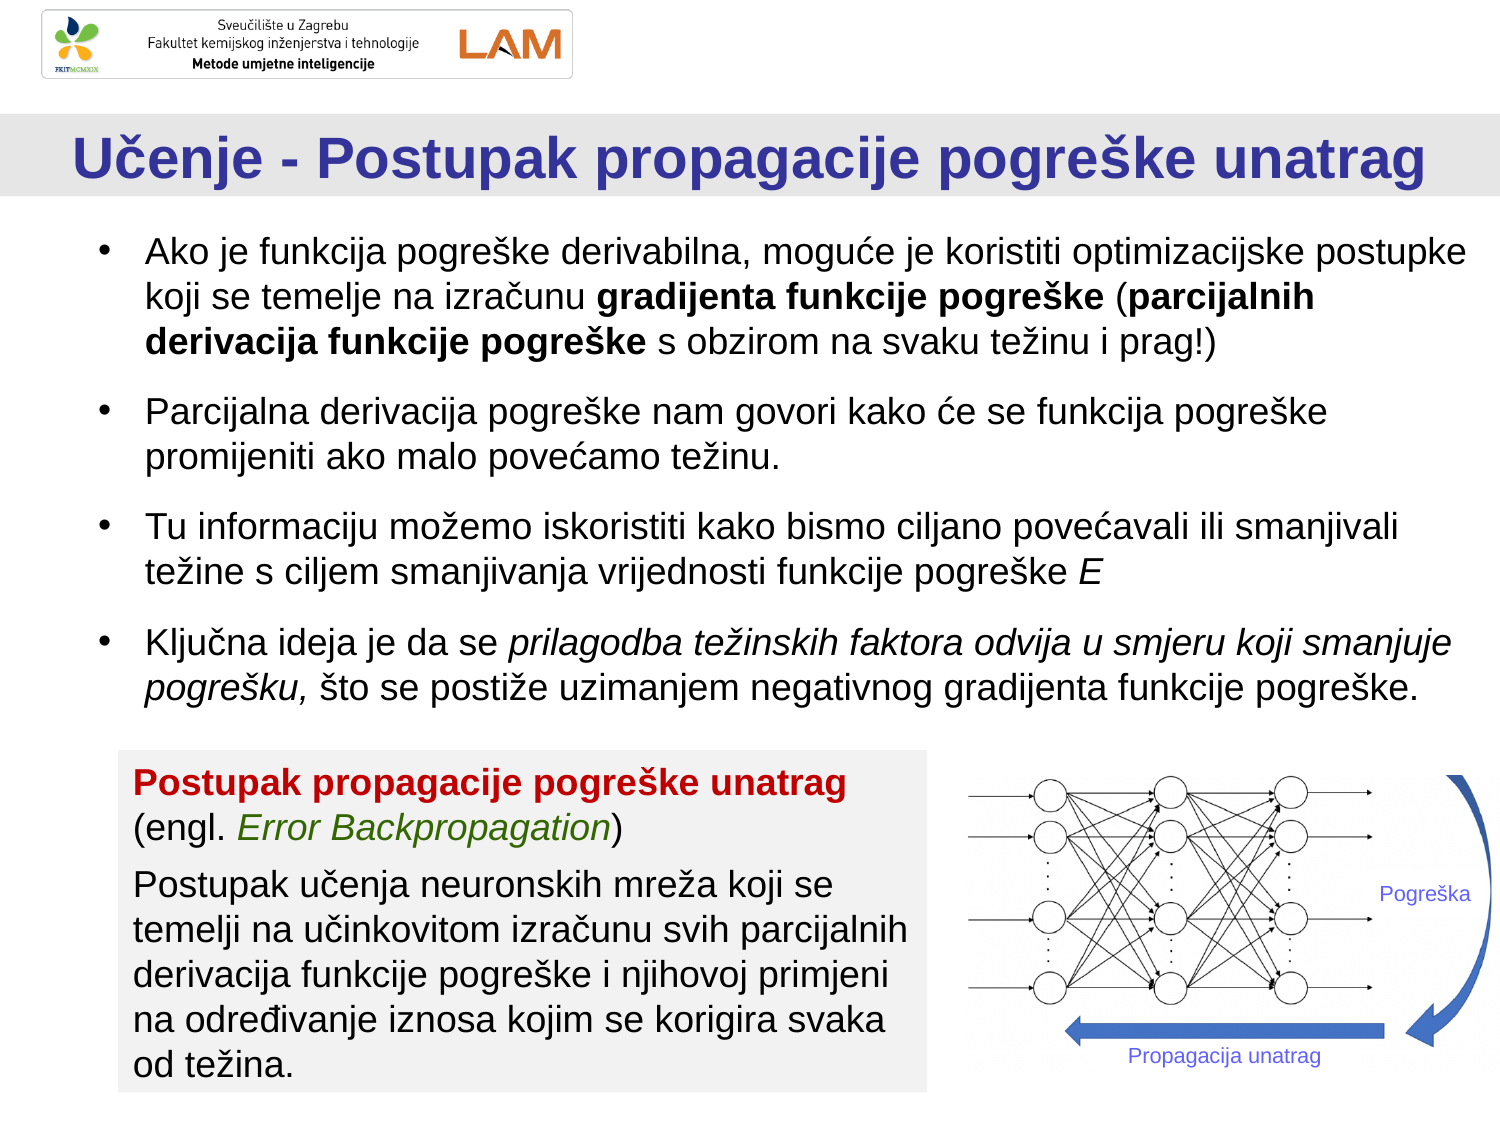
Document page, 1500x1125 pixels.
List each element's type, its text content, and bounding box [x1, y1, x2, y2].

text_box Učenje - Postupak propagacije pogreške unatrag [0, 113, 1500, 197]
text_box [963, 774, 1500, 1072]
text_box Ako je funkcija pogreške derivabilna, moguće je koristiti optimizacijske postupke koji se temelje na izračunu gradijenta funkcije pogreške (parcijalnih derivacija funkcije pogreške s obzirom na svaku težinu i prag!) Parcijalna derivacija pogreške nam govori kako će se funkcija pogreške promijeniti ako malo povećamo težinu. Tu informaciju možemo iskoristiti kako bismo ciljano povećavali ili smanjivali težine s ciljem smanjivanja vrijednosti funkcije pogreške E Ključna ideja je da se prilagodba težinskih faktora odvija u smjeru koji smanjuje pogrešku, što se postiže uzimanjem negativnog gradijenta funkcije pogreške. [83, 219, 1483, 716]
text_box Postupak propagacije pogreške unatrag (engl. Error Backpropagation) Postupak učenja neuronskih mreža koji se temelji na učinkovitom izračunu svih parcijalnih derivacija funkcije pogreške i njihovoj primjeni na određivanje iznosa kojim se korigira svaka od težina. [118, 750, 928, 1093]
picture [40, 8, 574, 79]
